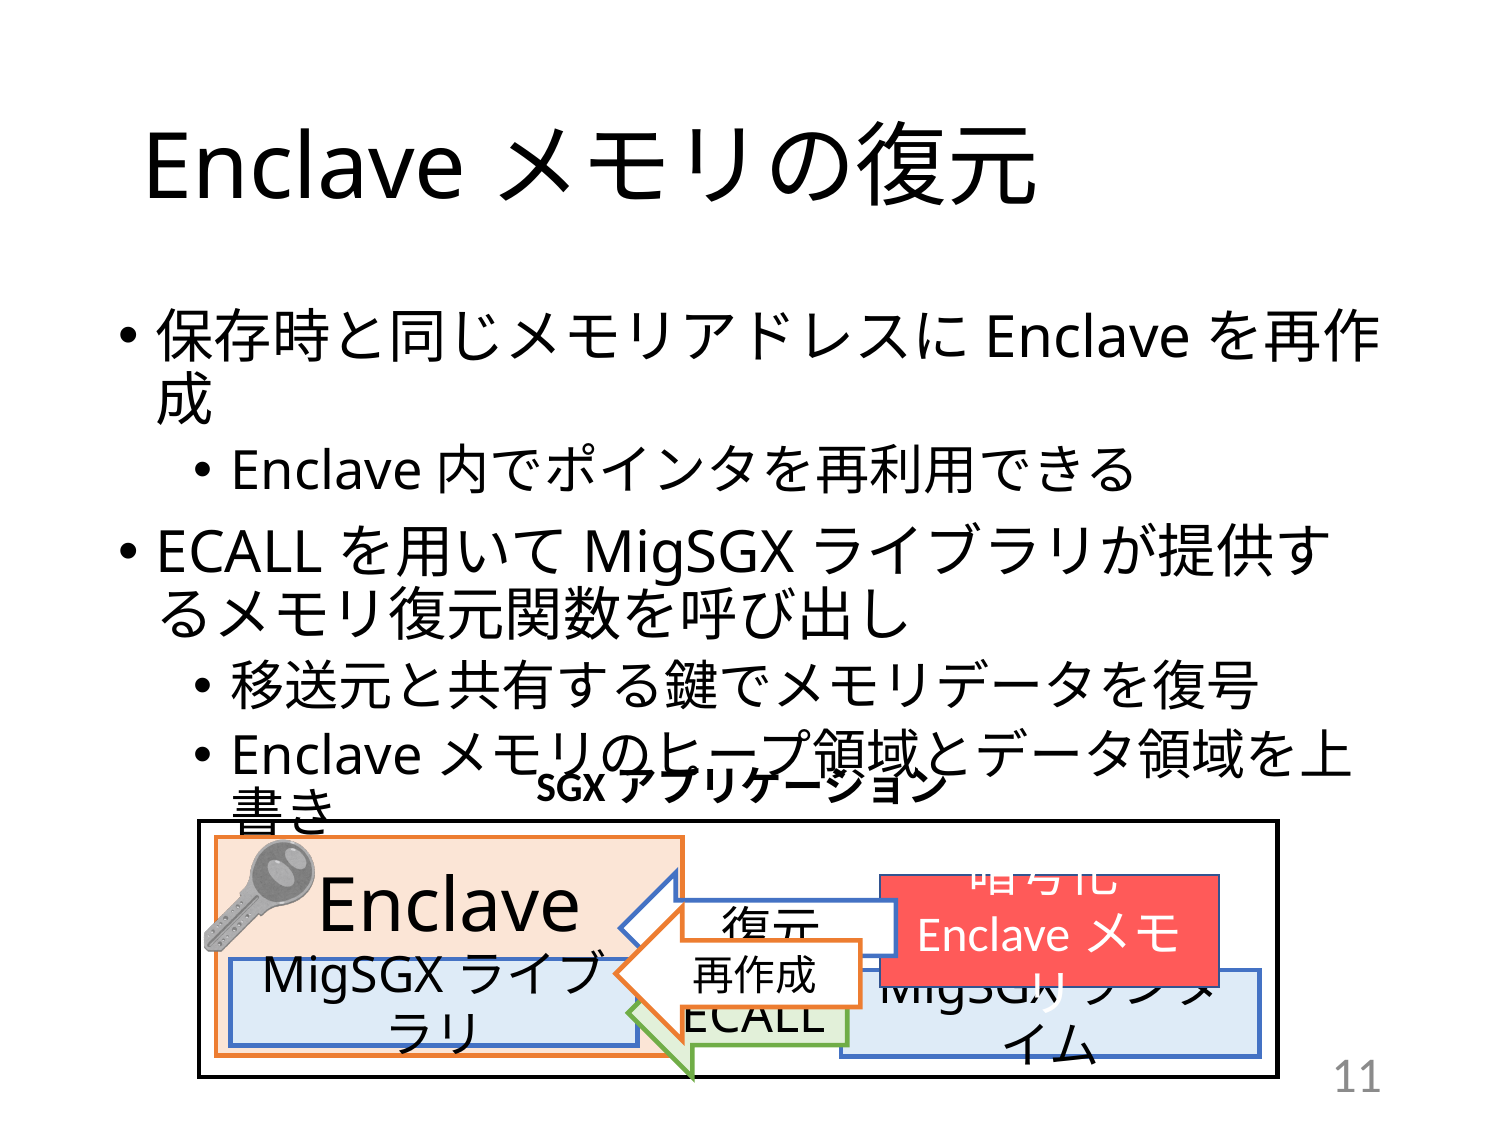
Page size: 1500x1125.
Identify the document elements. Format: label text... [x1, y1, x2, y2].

text_box 再作成 [614, 904, 862, 1043]
slide_number 11 [1059, 1042, 1397, 1103]
text_box MigSGXランタイム [840, 969, 1260, 1057]
title Enclaveメモリの復元 [103, 59, 1397, 278]
list 保存時と同じメモリアドレスにEnclaveを再作成 Enclave内でポインタを再利用できる ECALLを用いてMigSGXライブラリが提供するメモリ復元関数を呼び出し 移送元と共有する鍵でメモリデータを復号 Enclaveメモリのヒープ領域とデータ領域を上書き [103, 299, 1397, 1014]
text_box MigSGXライブラリ [230, 958, 638, 1046]
text_box 暗号化Enclaveメモリ [879, 874, 1220, 988]
text_box SGXアプリケーション [521, 752, 968, 818]
text_box [198, 820, 1278, 1078]
text_box Enclave [215, 836, 684, 1056]
text_box ECALL [626, 1000, 849, 1080]
picture [198, 833, 322, 957]
text_box 復元 [618, 870, 897, 957]
